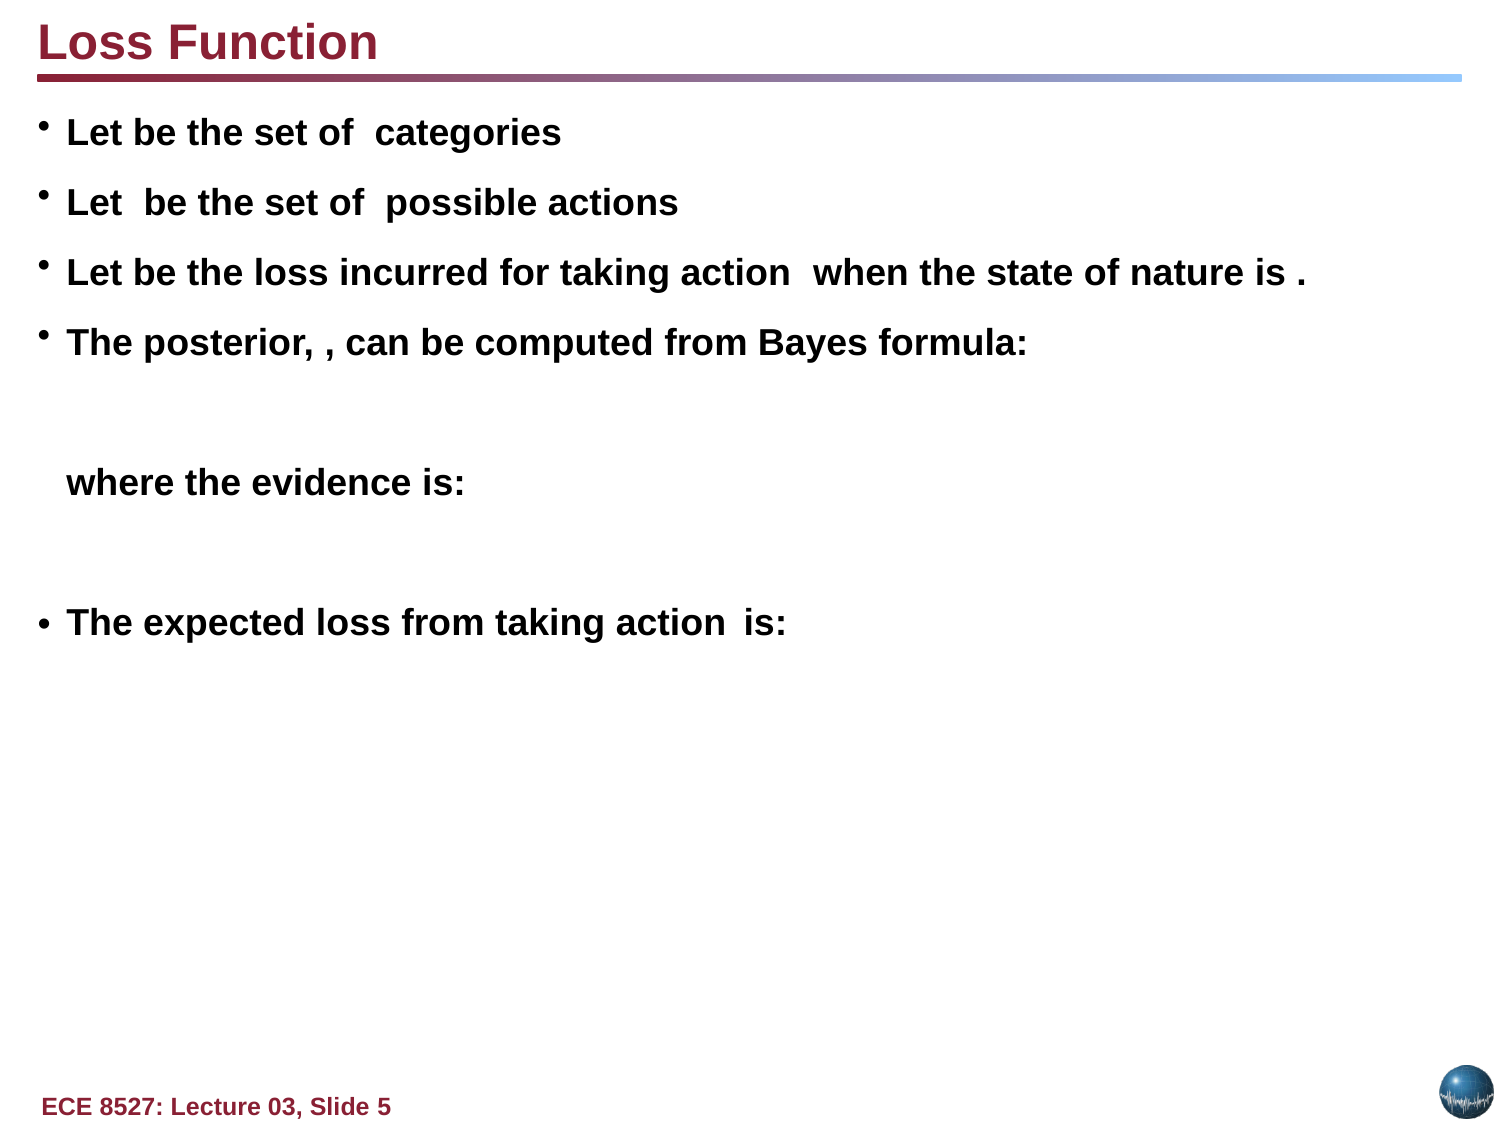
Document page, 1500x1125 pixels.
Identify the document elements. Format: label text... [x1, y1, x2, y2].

text_box Loss Function [37, 9, 1462, 70]
picture [1439, 1065, 1494, 1119]
